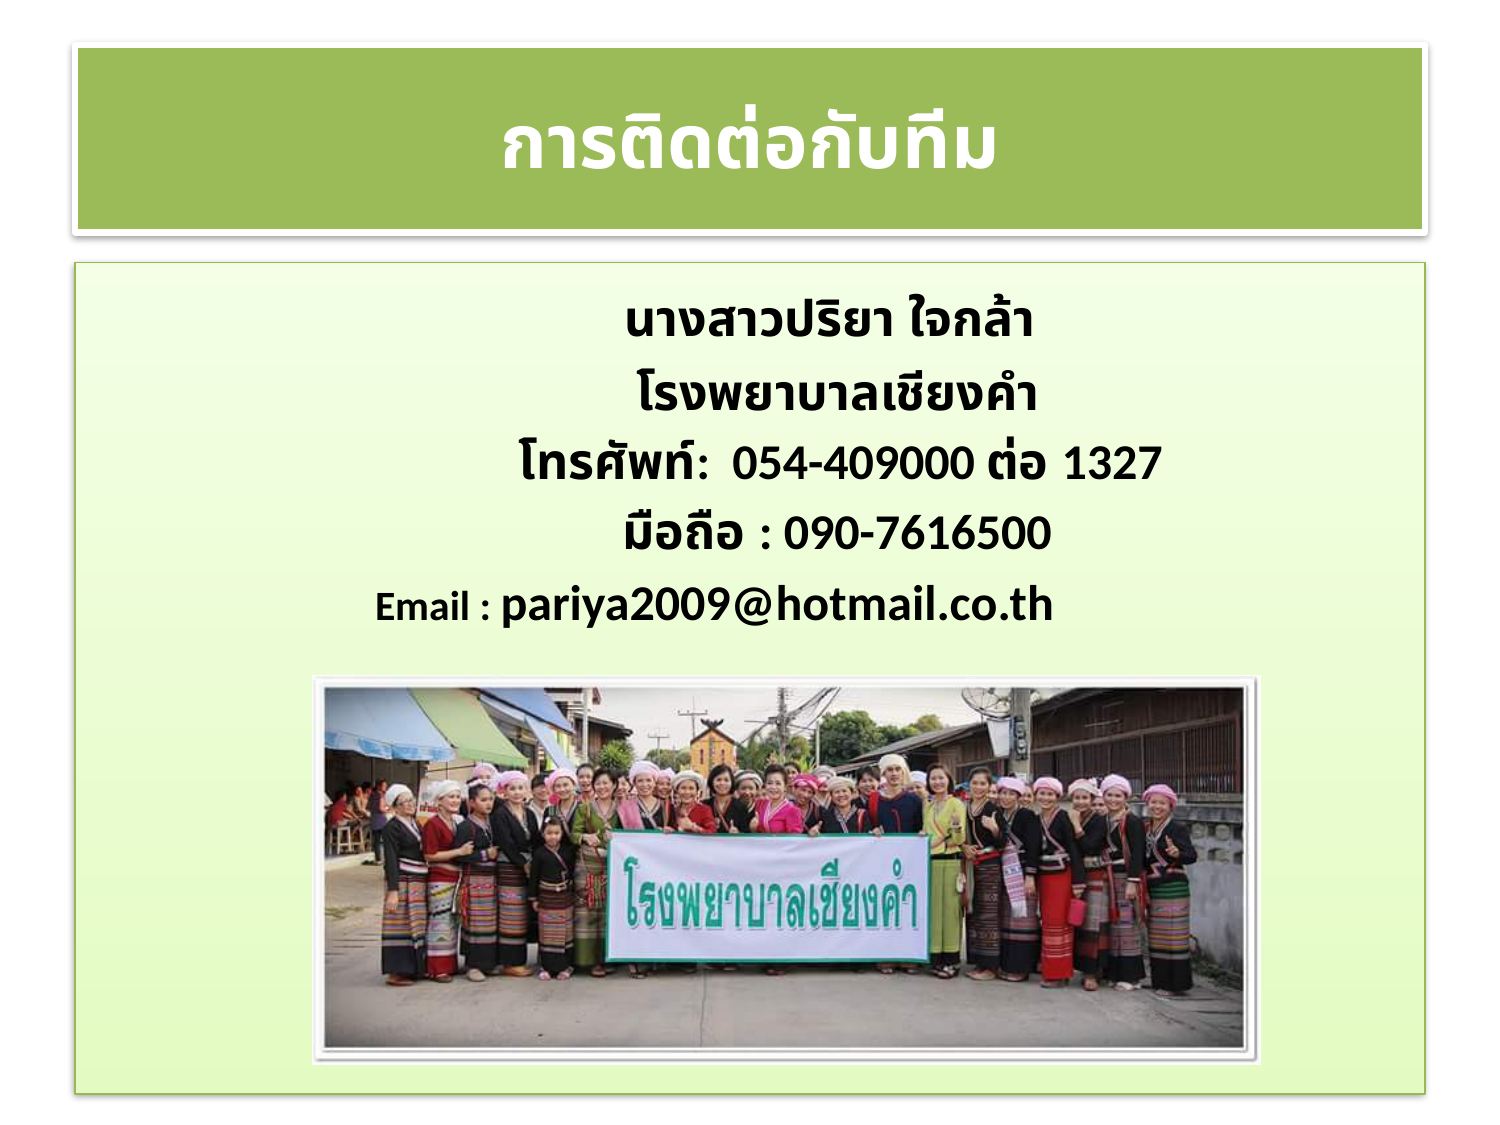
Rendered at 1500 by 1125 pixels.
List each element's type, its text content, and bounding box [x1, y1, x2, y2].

title การติดต่อกับทีม [72, 42, 1428, 236]
list นางสาวปริยา ใจกล้า โรงพยาบาลเชียงคำ โทรศัพท์: 054-409000 ต่อ 1327 มือถือ : 090-7616500 Email : pariya2009@hotmail.co.th [74, 262, 1426, 1095]
picture [312, 674, 1261, 1065]
